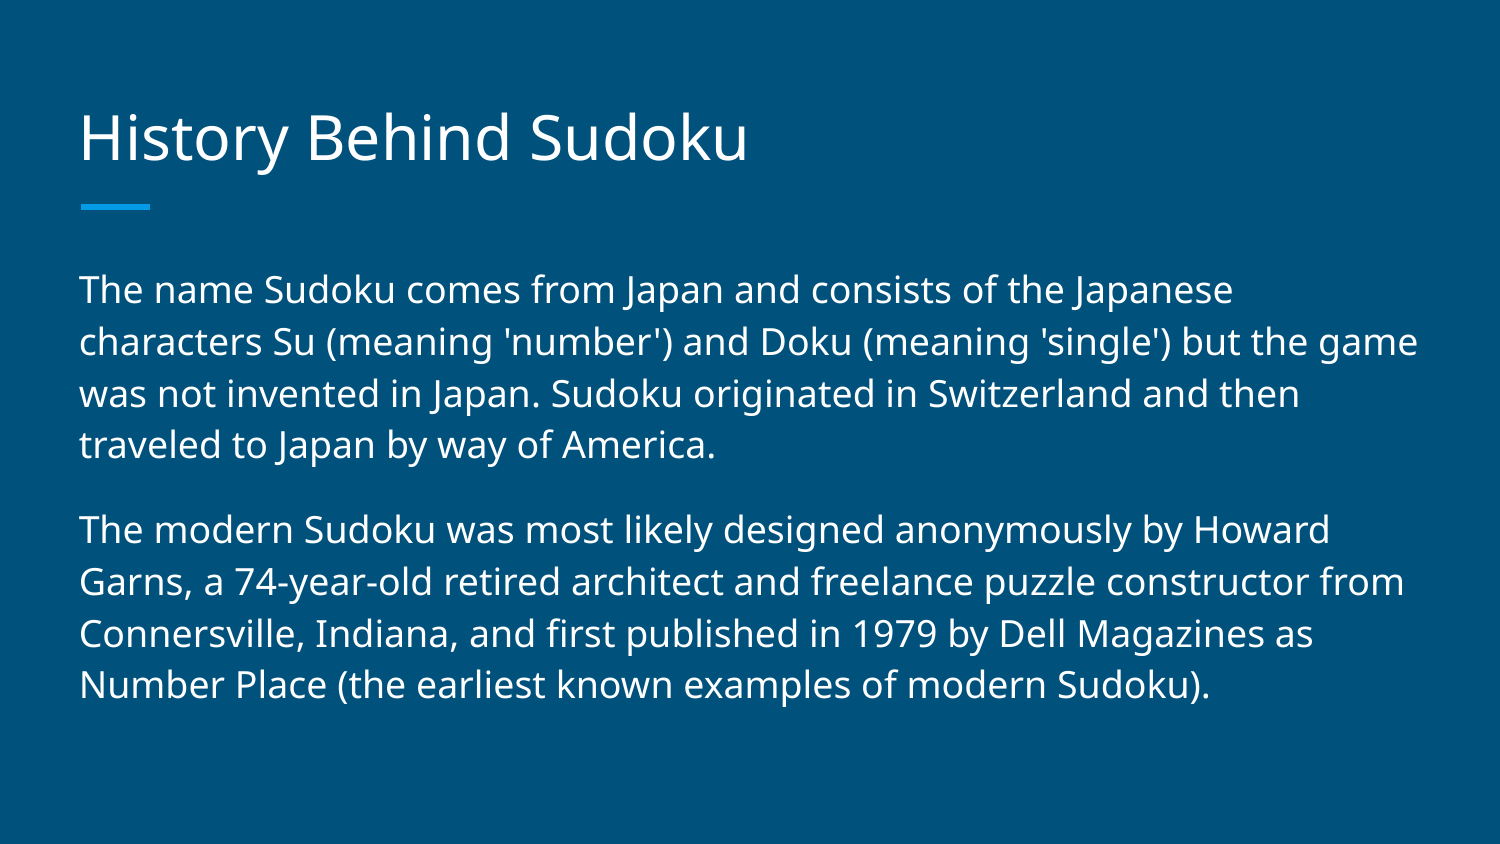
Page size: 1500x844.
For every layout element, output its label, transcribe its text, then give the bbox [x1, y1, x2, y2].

list The name Sudoku comes from Japan and consists of the Japanese characters Su (meaning 'number') and Doku (meaning 'single') but the game was not invented in Japan. Sudoku originated in Switzerland and then traveled to Japan by way of America. The modern Sudoku was most likely designed anonymously by Howard Garns, a 74-year-old retired architect and freelance puzzle constructor from Connersville, Indiana, and first published in 1979 by Dell Magazines as Number Place (the earliest known examples of modern Sudoku). [63, 244, 1437, 750]
title History Behind Sudoku [63, 75, 1437, 188]
